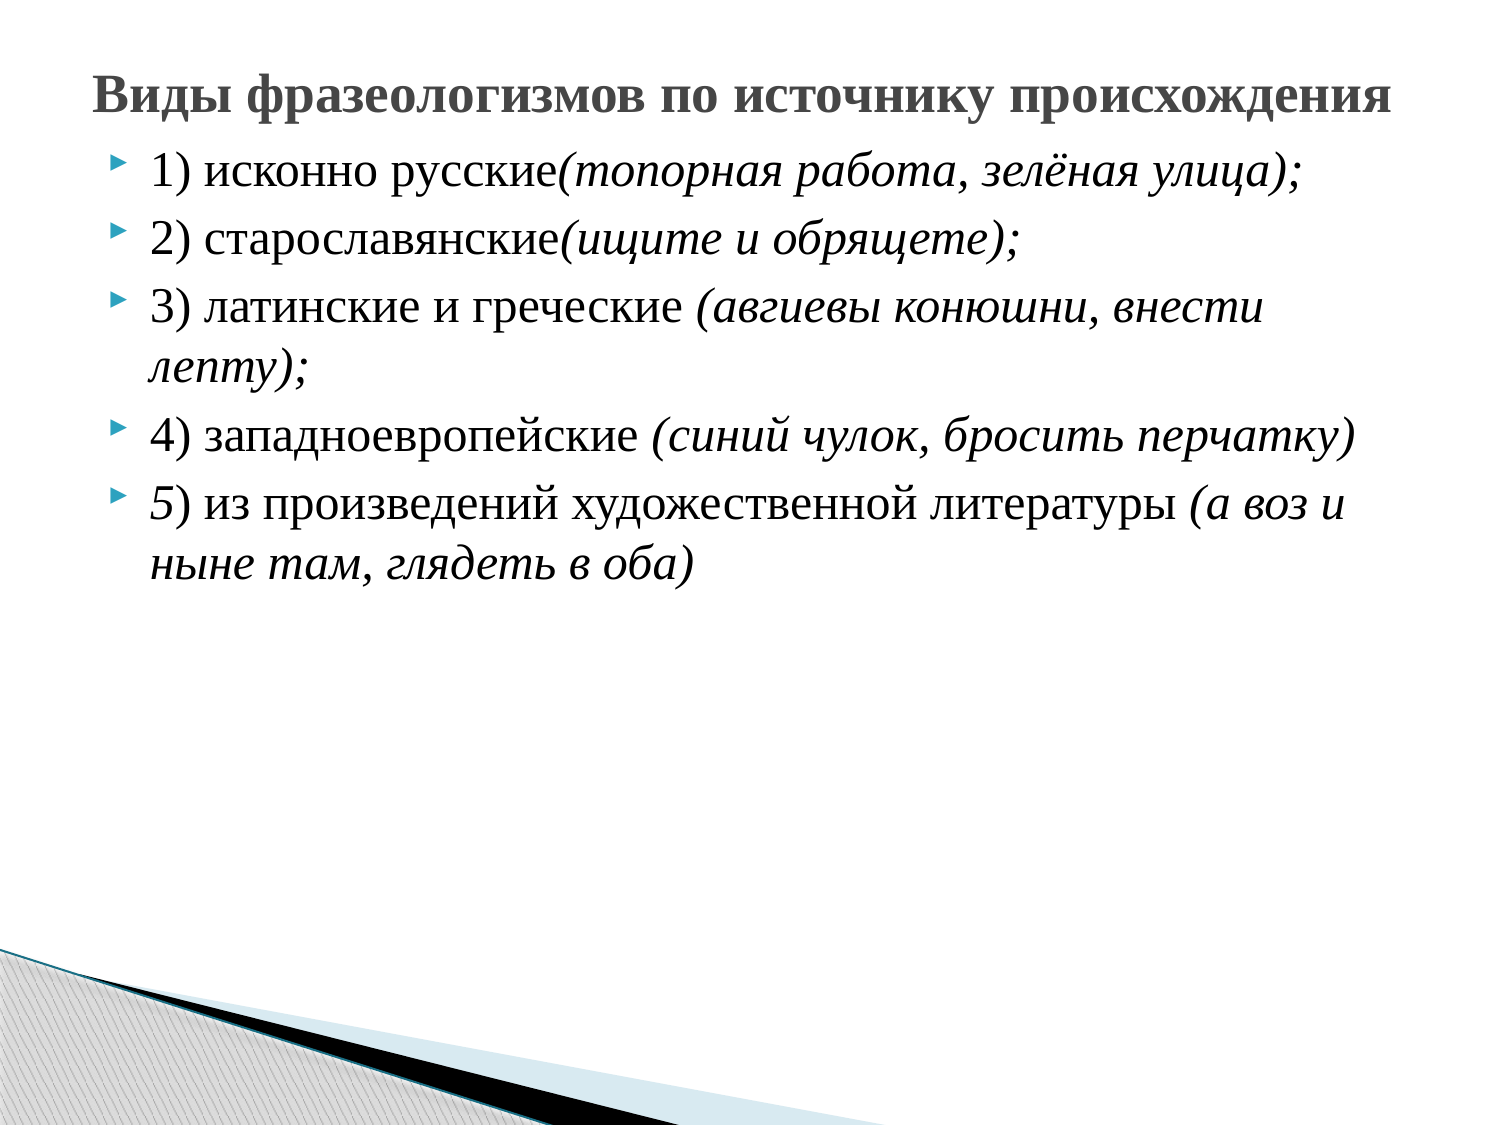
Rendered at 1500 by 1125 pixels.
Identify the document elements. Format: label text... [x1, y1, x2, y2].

title Виды фразеологизмов по источнику происхождения [75, 45, 1425, 233]
list 1) исконно русские(топорная работа, зелёная улица); 2) старославянские(ищите и обрящете); 3) латинские и греческие (авгиевы конюшни, внести лепту); 4) западноевропейские (синий чулок, бросить перчатку) 5) из произведений художественной литературы (а воз и ныне там, глядеть в оба) [75, 233, 1425, 1125]
